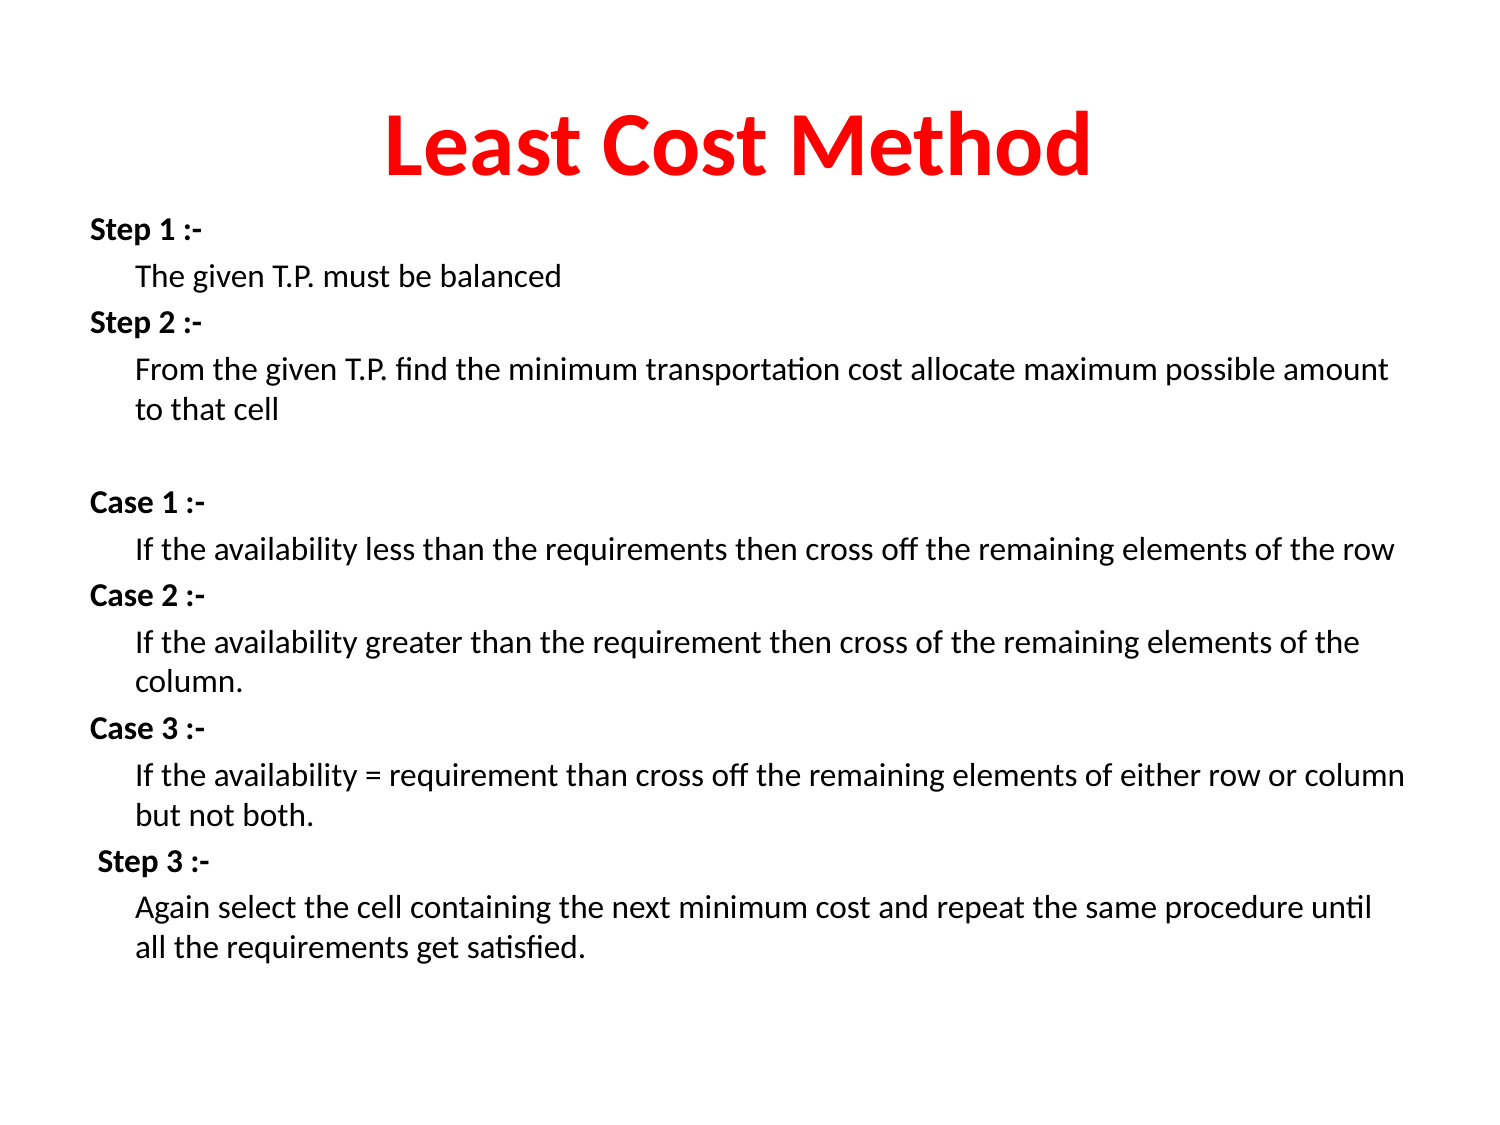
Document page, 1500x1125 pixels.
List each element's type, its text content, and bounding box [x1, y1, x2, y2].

list Step 1 :- The given T.P. must be balanced Step 2 :- From the given t.p. find the minimum transportation cost allocate maximum possible amount to that cell Case 1 :- If the availability less than the requirements then cross off the remaining elements of the row Case 2 :- If the availability greater than the requirement then cross of the remaining elements of the column. Case 3 :- If the availability = requirement than cross off the remaining elements of either row or column but not both. Step 3 :- Again select the cell containing the next minimum cost and repeat the same procedure until all the requirements get satisfied. [75, 200, 1425, 1088]
title Least Cost Method [75, 45, 1425, 200]
